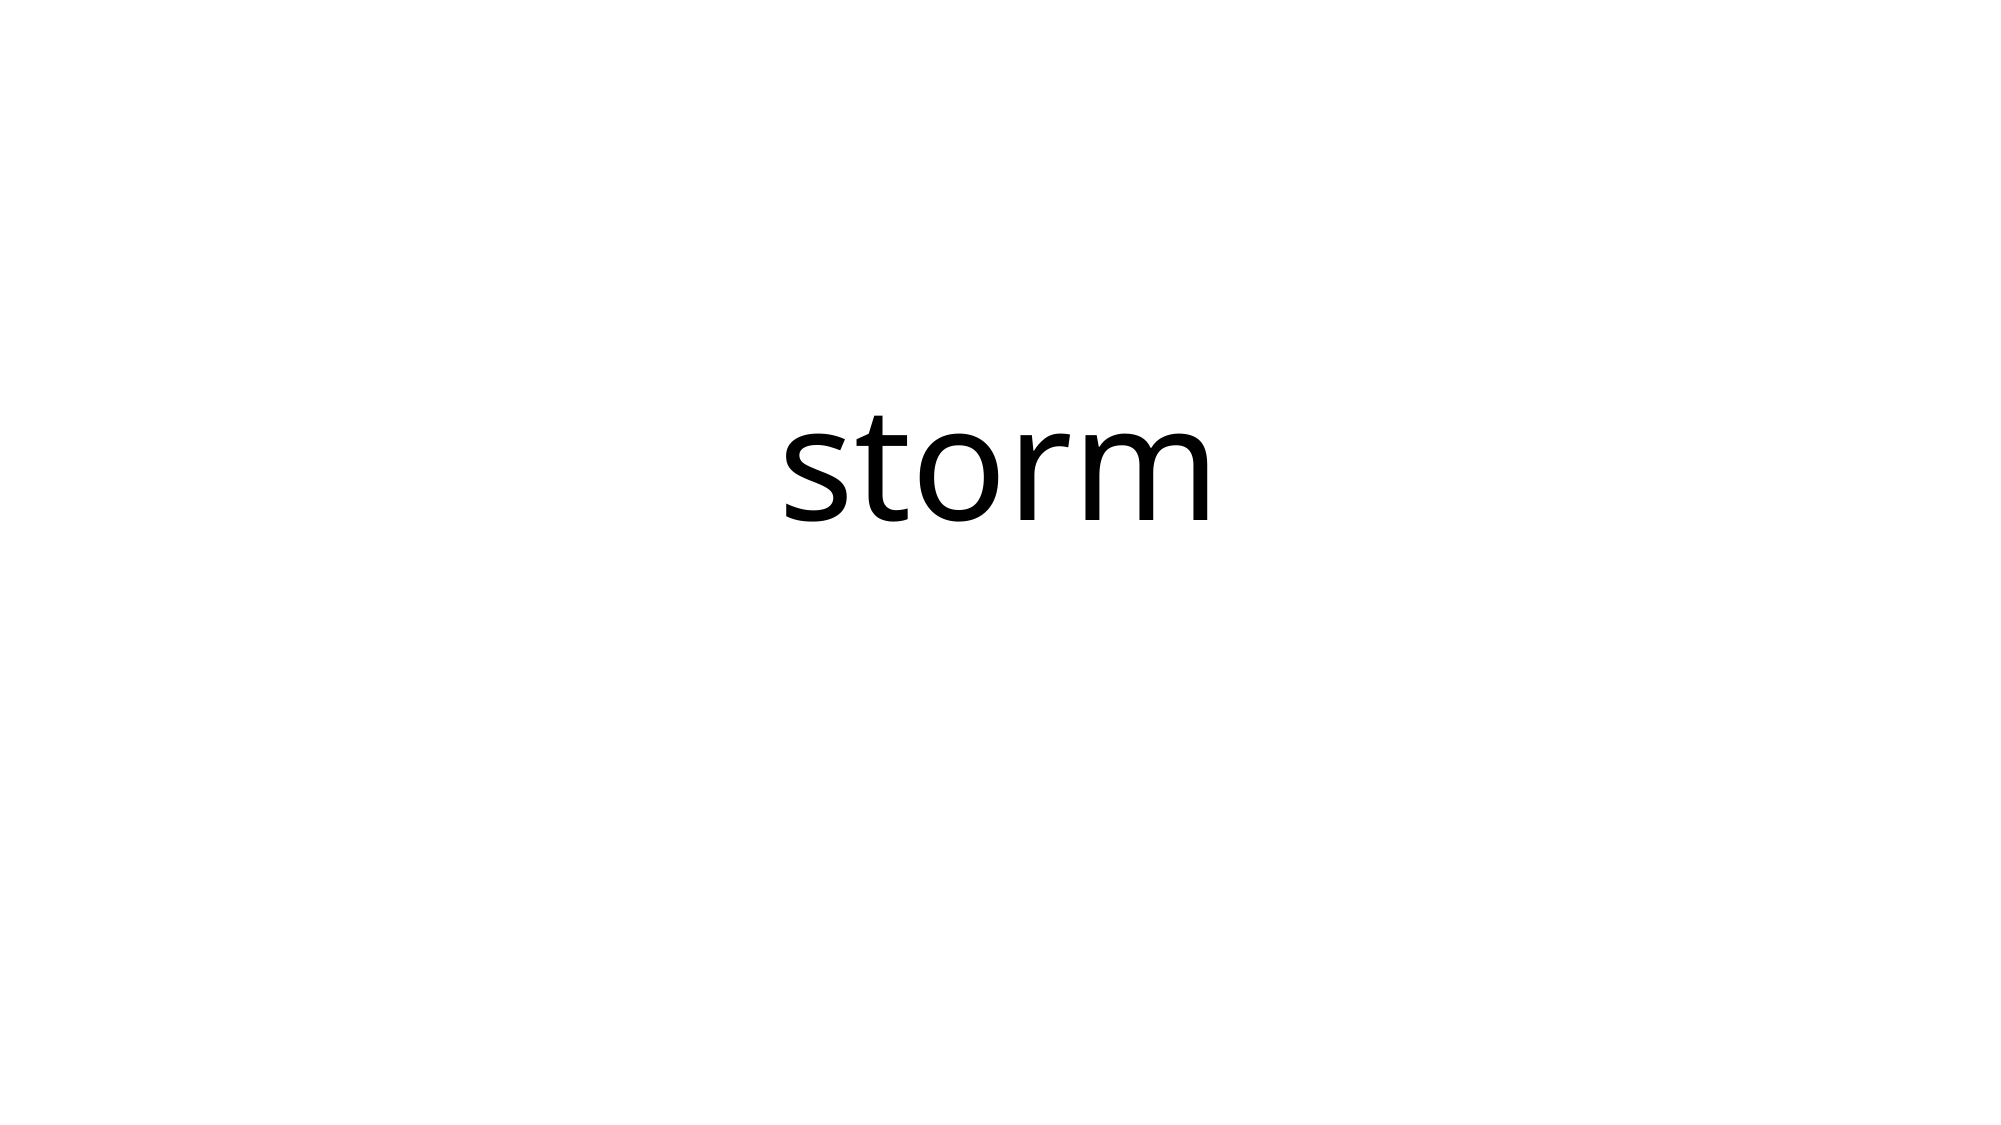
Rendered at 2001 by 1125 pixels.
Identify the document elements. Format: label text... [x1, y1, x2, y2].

title storm [362, 375, 1638, 563]
